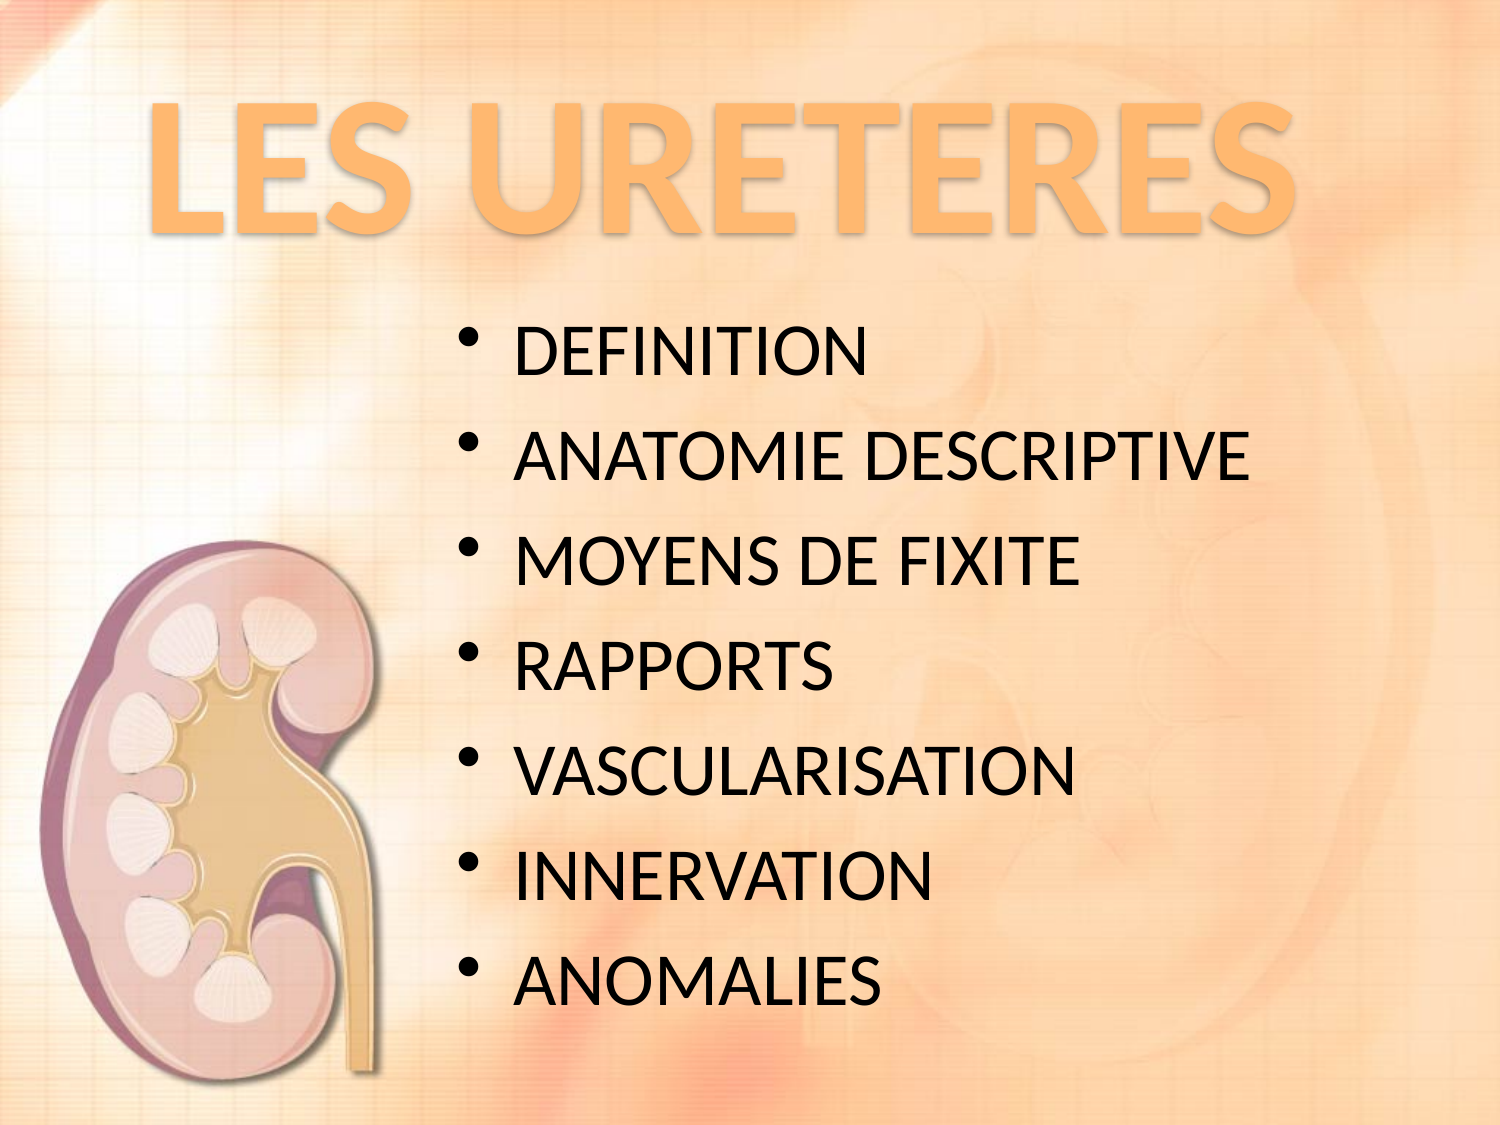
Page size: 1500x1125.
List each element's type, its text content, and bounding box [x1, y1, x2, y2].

list DEFINITION ANATOMIE DESCRIPTIVE MOYENS DE FIXITE RAPPORTS VASCULARISATION INNERVATION ANOMALIES [441, 292, 1480, 1036]
picture [0, 0, 1500, 1125]
text_box LES URETERES [81, 23, 1371, 282]
